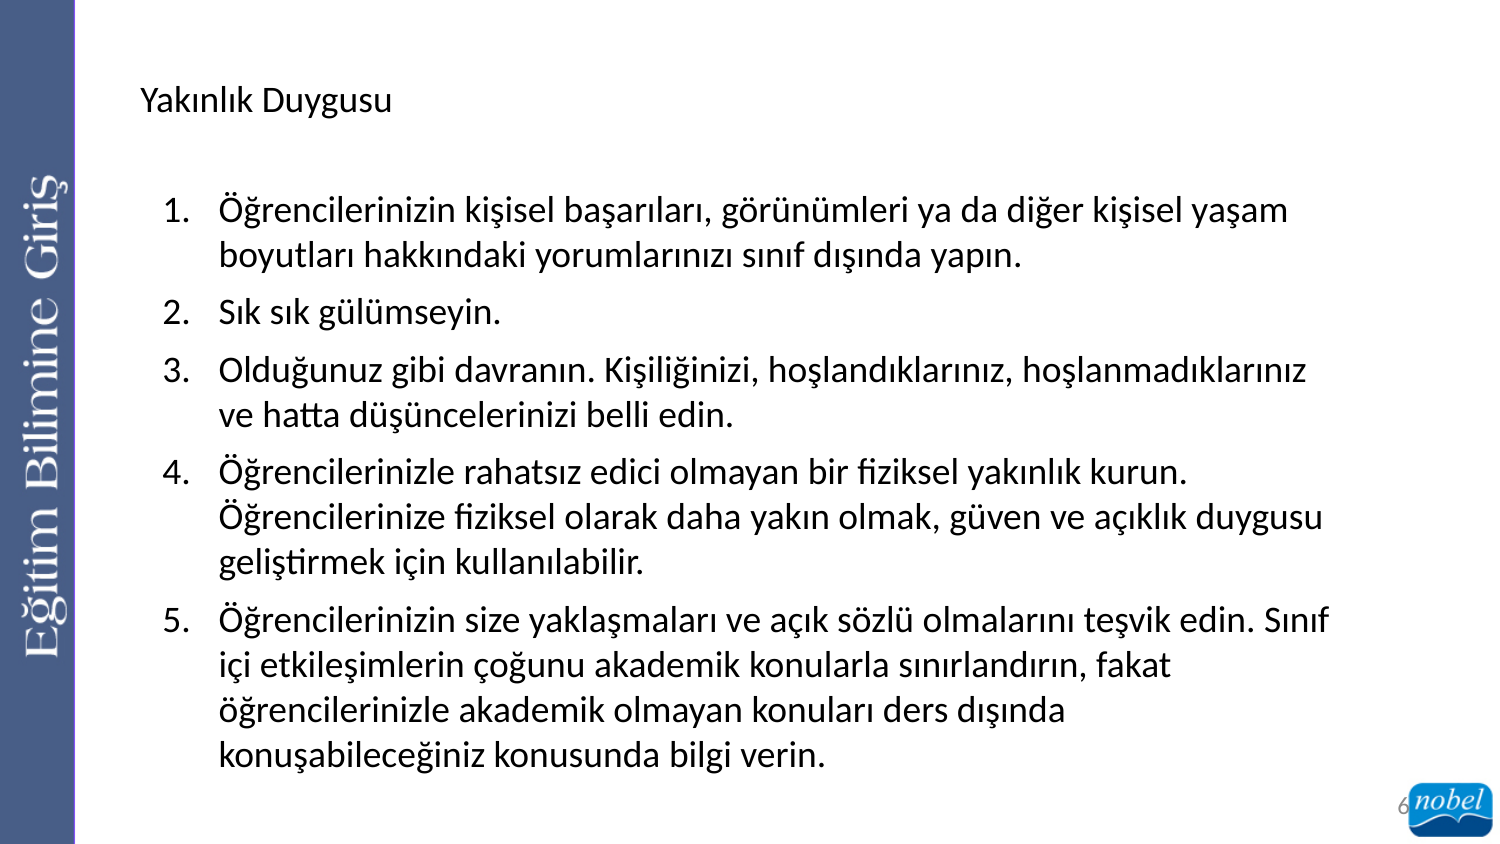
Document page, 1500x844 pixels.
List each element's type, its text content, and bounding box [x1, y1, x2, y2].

picture [0, 0, 1500, 844]
slide_number 6 [1074, 782, 1425, 827]
text_box Öğrencilerinizin kişisel başarıları, görünümleri ya da diğer kişisel yaşam boyutları hakkındaki yorumlarınızı sınıf dışında yapın. Sık sık gülümseyin. Olduğunuz gibi davranın. Kişiliğinizi, hoşlandıklarınız, hoşlanmadıklarınız ve hatta düşüncelerinizi belli edin. Öğrencilerinizle rahatsız edici olmayan bir fiziksel yakınlık kurun. Öğrencilerinize fiziksel olarak daha yakın olmak, güven ve açıklık duygusu geliştirmek için kullanılabilir. Öğrencilerinizin size yaklaşmaları ve açık sözlü olmalarını teşvik edin. Sınıf içi etkileşimlerin çoğunu akademik konularla sınırlandırın, fakat öğrencilerinizle akademik olmayan konuları ders dışında konuşabileceğiniz konusunda bilgi verin. [147, 177, 1353, 782]
text_box Yakınlık Duygusu [125, 67, 409, 128]
